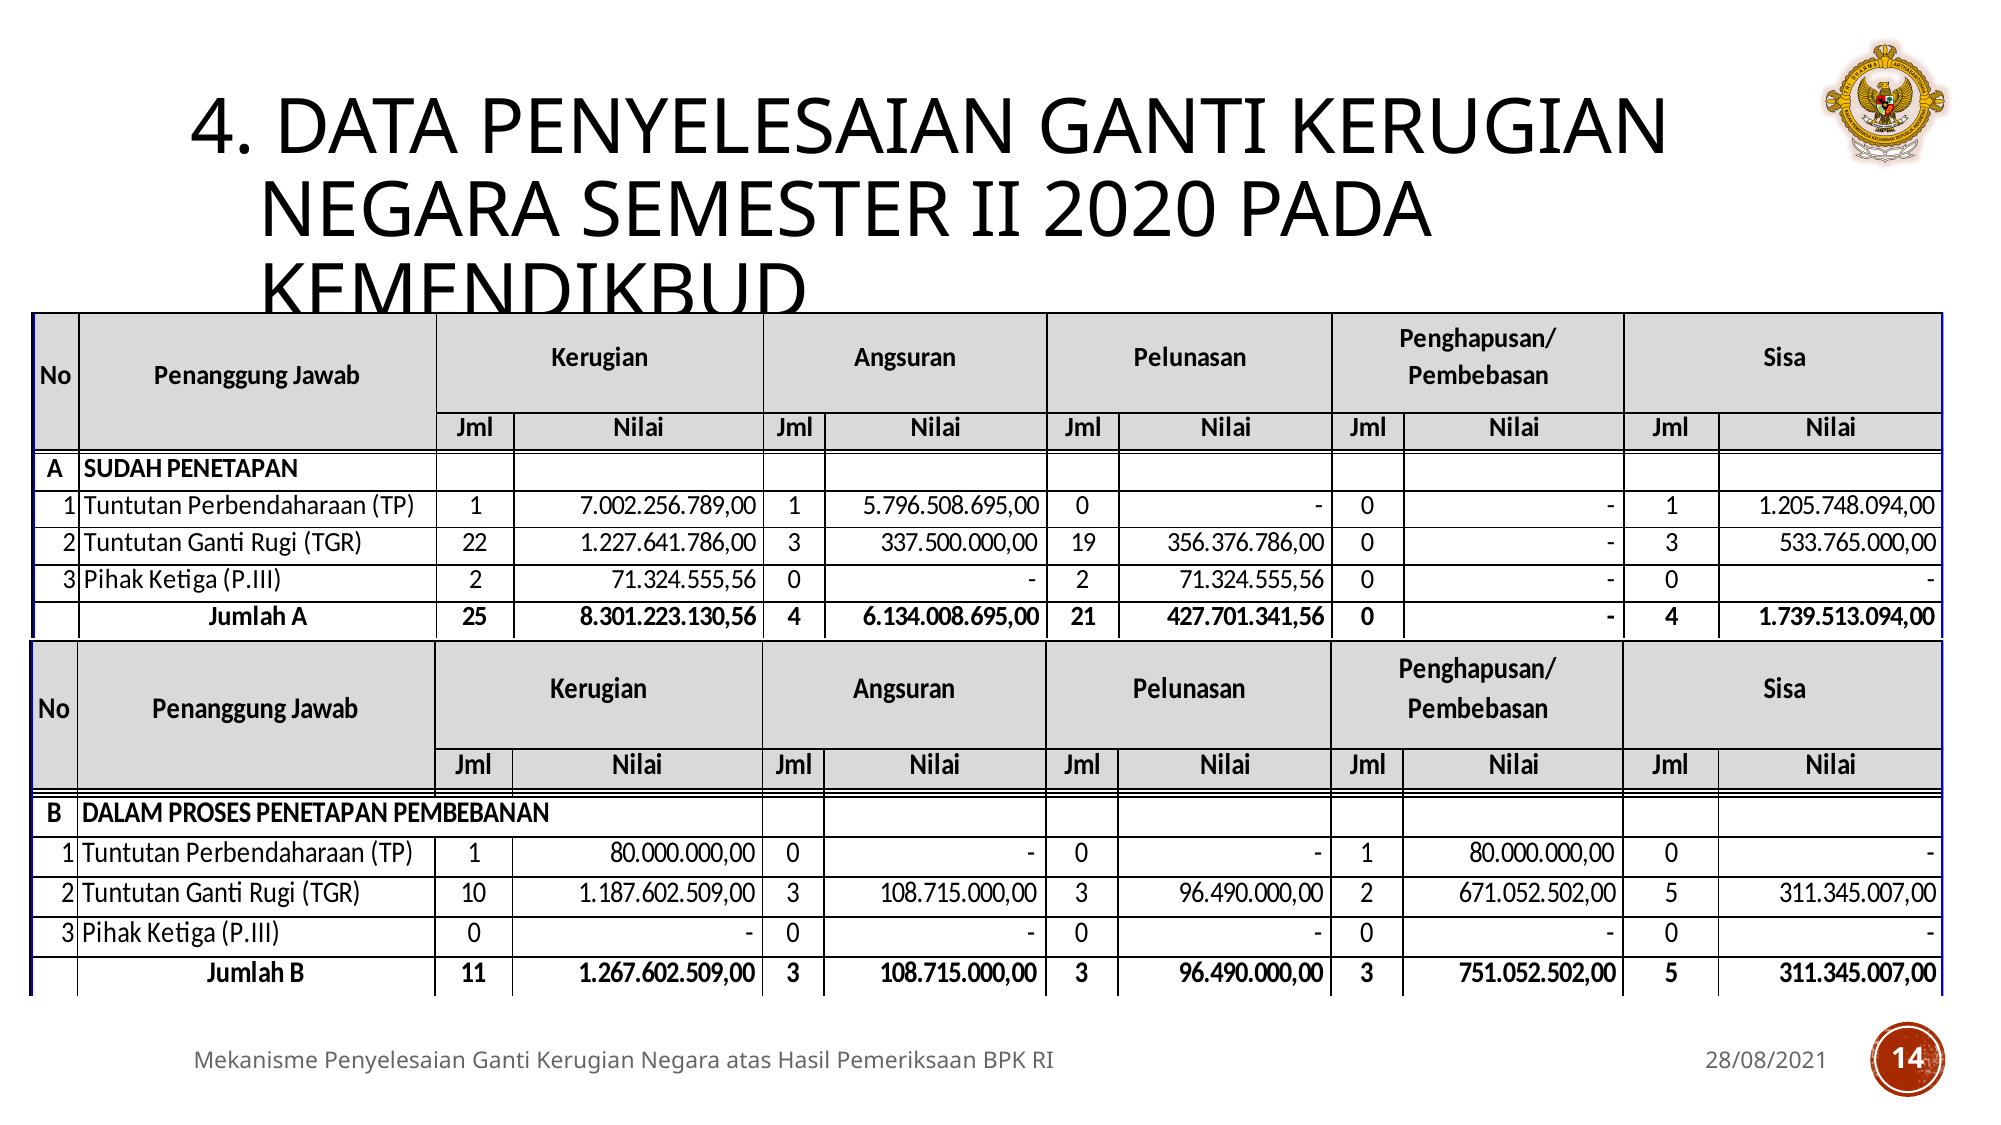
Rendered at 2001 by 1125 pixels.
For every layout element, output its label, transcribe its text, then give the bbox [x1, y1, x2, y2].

picture [31, 312, 1945, 639]
slide_number 14 [1855, 1028, 1961, 1089]
title 4. Data penyelesaian ganti kerugian negara Semester II 2020 pada kemendikbud [175, 79, 1826, 311]
picture [1825, 44, 1945, 163]
picture [32, 641, 1946, 997]
text_box 28/08/2021 [1641, 1028, 1844, 1089]
footer Mekanisme Penyelesaian Ganti Kerugian Negara atas Hasil Pemeriksaan BPK RI [178, 1028, 1112, 1089]
